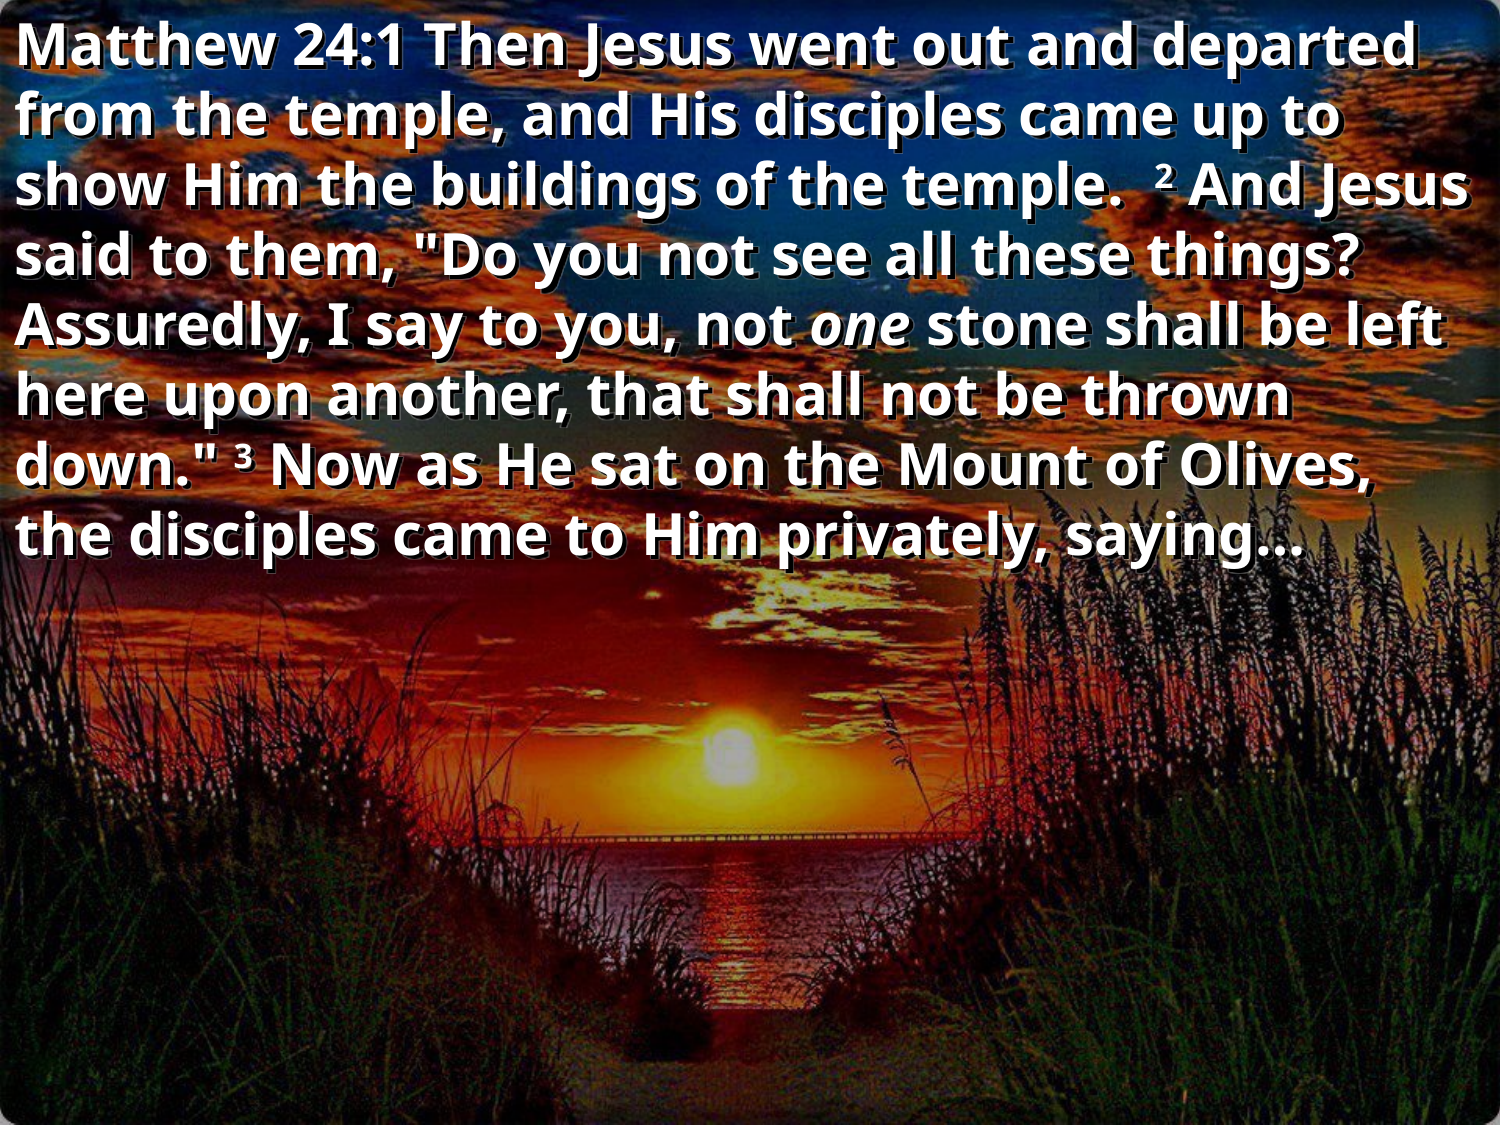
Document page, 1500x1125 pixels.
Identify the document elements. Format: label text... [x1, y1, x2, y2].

text_box Matthew 24:1 Then Jesus went out and departed from the temple, and His disciples came up to show Him the buildings of the temple. 2 And Jesus said to them, "Do you not see all these things? Assuredly, I say to you, not one stone shall be left here upon another, that shall not be thrown down." 3 Now as He sat on the Mount of Olives, the disciples came to Him privately, saying… [0, 0, 1500, 575]
picture [0, 575, 1500, 1125]
